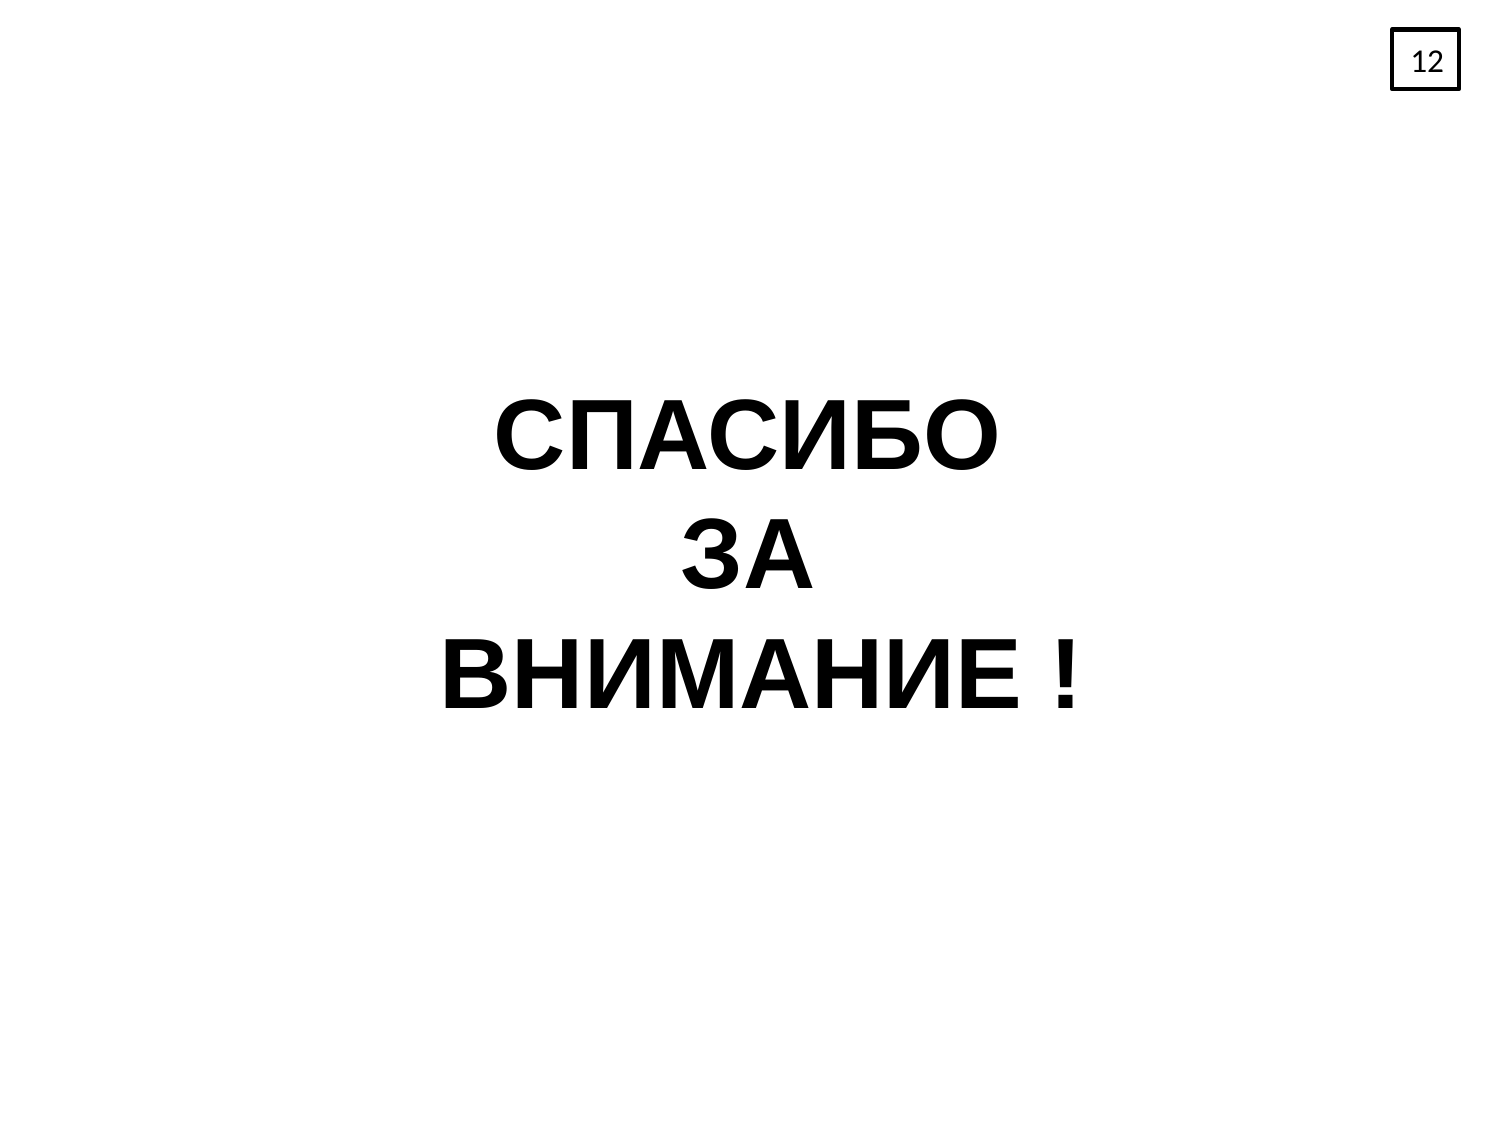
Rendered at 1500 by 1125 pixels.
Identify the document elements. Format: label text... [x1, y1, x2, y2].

slide_number 12 [1390, 27, 1461, 91]
text_box СПАСИБО ЗА ВНИМАНИЕ ! [123, 361, 1400, 737]
